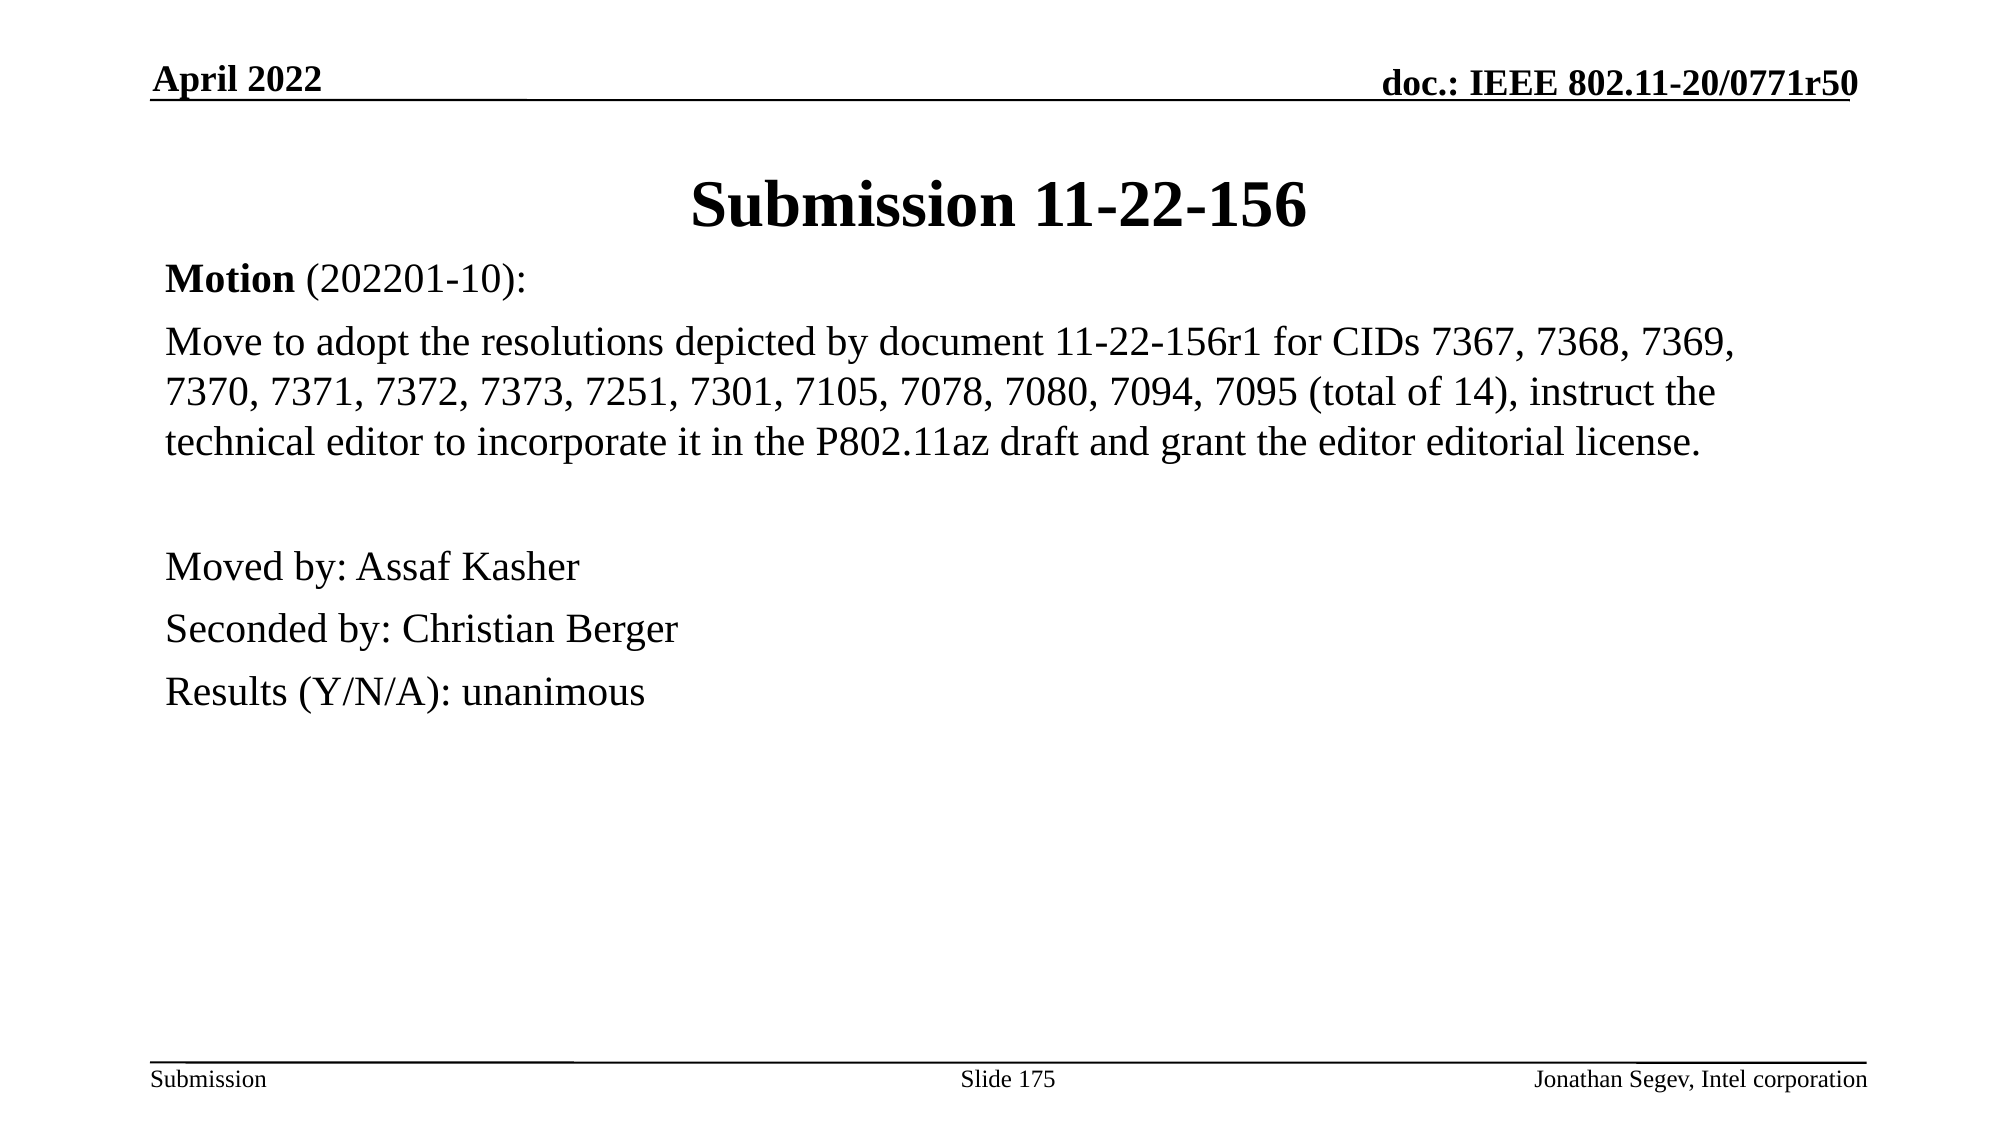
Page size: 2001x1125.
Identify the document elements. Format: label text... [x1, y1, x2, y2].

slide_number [152, 54, 563, 100]
title Submission 11-22-156 [149, 112, 1850, 243]
list Motion (202201-10): Move to adopt the resolutions depicted by document 11-22-156r1 for CIDs 7367, 7368, 7369, 7370, 7371, 7372, 7373, 7251, 7301, 7105, 7078, 7080, 7094, 7095 (total of 14), instruct the technical editor to incorporate it in the P802.11az draft and grant the editor editorial license. Moved by: Assaf Kasher Seconded by: Christian Berger Results (Y/N/A): unanimous [149, 243, 1850, 1000]
footer Jonathan Segev, Intel corporation [1171, 1061, 1869, 1093]
slide_number Slide 175 [950, 1061, 1067, 1123]
